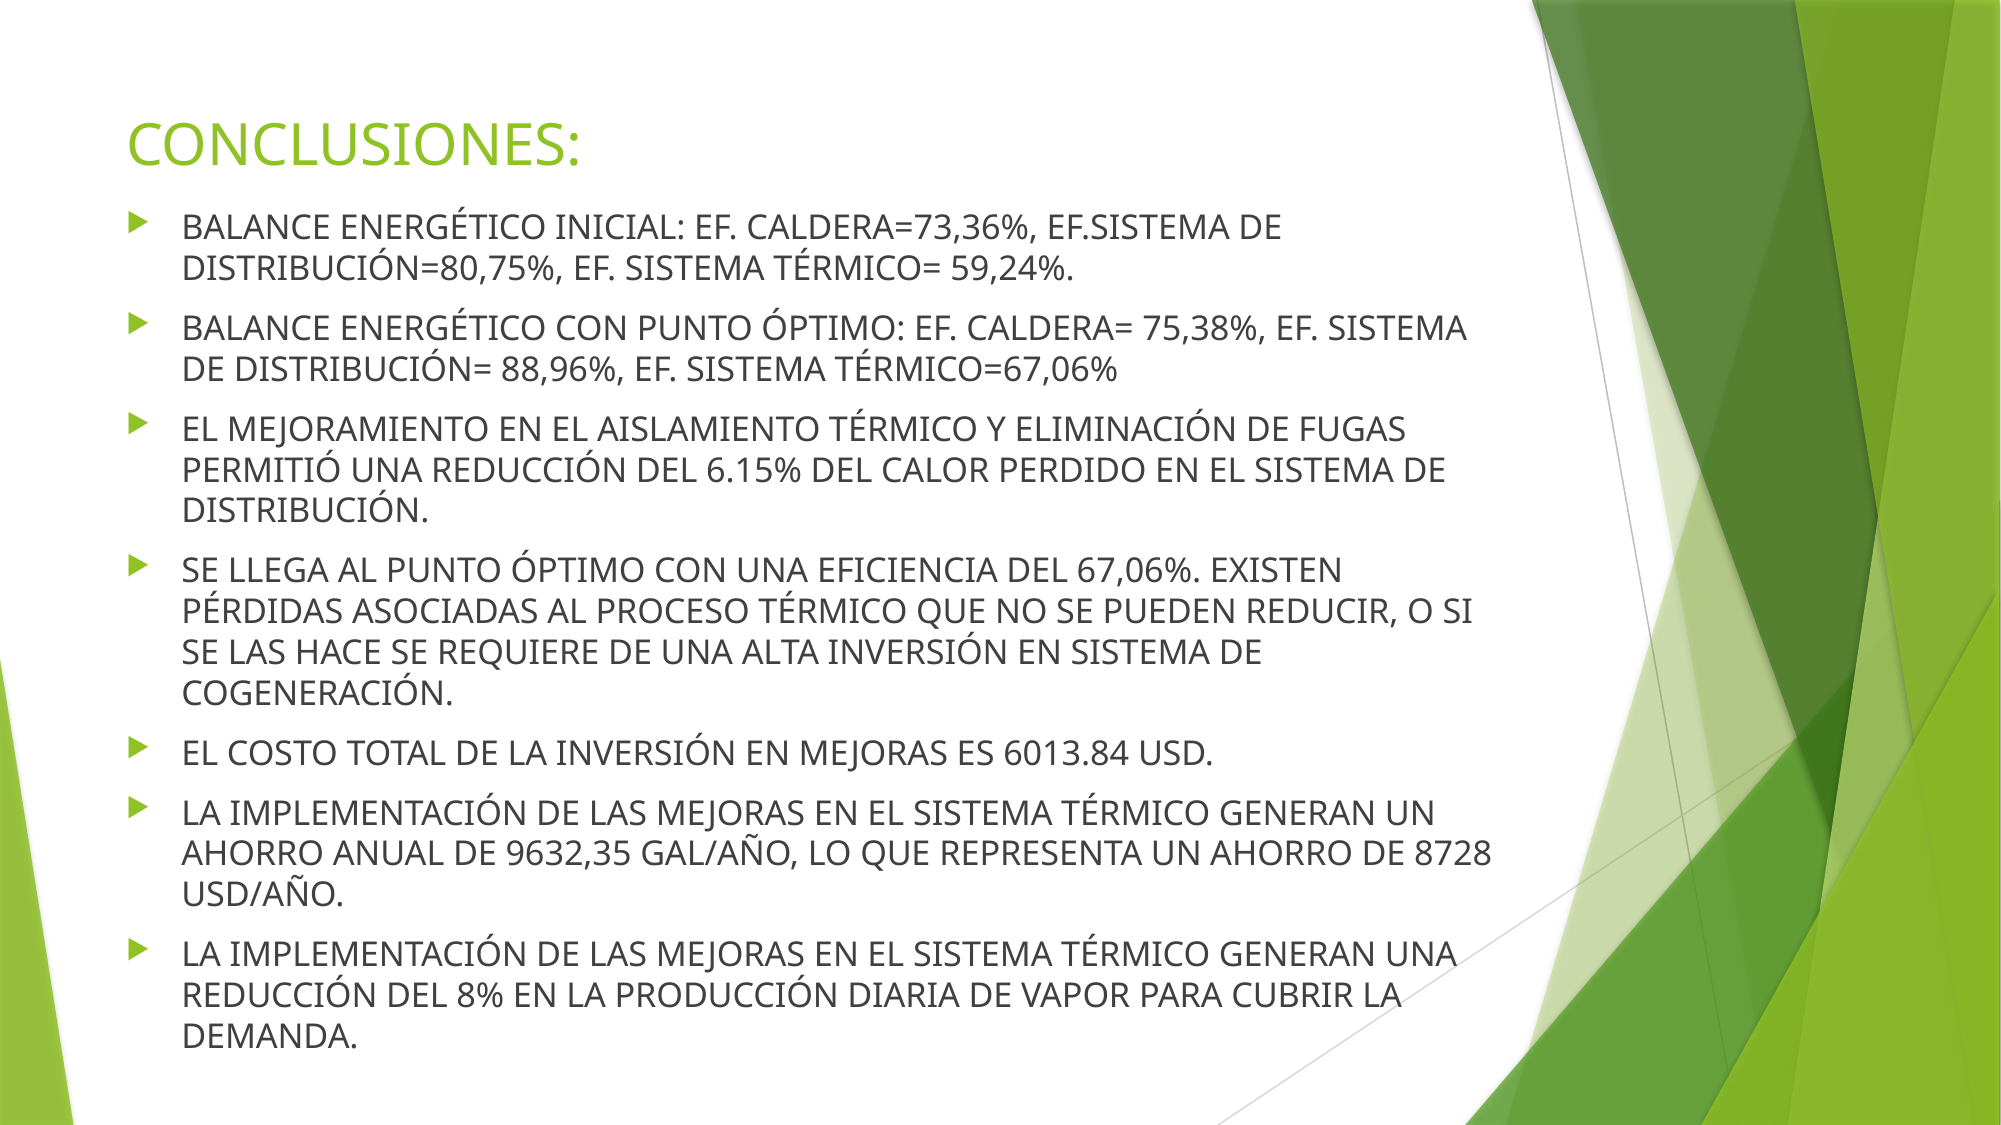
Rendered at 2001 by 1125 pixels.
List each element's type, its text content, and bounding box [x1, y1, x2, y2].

title CONCLUSIONES: [111, 99, 1522, 198]
list BALANCE ENERGÉTICO INICIAL: EF. CALDERA=73,36%, EF.SISTEMA DE DISTRIBUCIÓN=80,75%, EF. SISTEMA TÉRMICO= 59,24%. BALANCE ENERGÉTICO CON PUNTO ÓPTIMO: EF. CALDERA= 75,38%, EF. SISTEMA DE DISTRIBUCIÓN= 88,96%, EF. SISTEMA TÉRMICO=67,06% EL MEJORAMIENTO EN EL AISLAMIENTO TÉRMICO Y ELIMINACIÓN DE FUGAS PERMITIÓ UNA REDUCCIÓN DEL 6.15% DEL CALOR PERDIDO EN EL SISTEMA DE DISTRIBUCIÓN. SE LLEGA AL PUNTO ÓPTIMO CON UNA EFICIENCIA DEL 67,06%. EXISTEN PÉRDIDAS ASOCIADAS AL PROCESO TÉRMICO QUE NO SE PUEDEN REDUCIR, O SI SE LAS HACE SE REQUIERE DE UNA ALTA INVERSIÓN EN SISTEMA DE COGENERACIÓN. EL COSTO TOTAL DE LA INVERSIÓN EN MEJORAS ES 6013.84 USD. LA IMPLEMENTACIÓN DE LAS MEJORAS EN EL SISTEMA TÉRMICO GENERAN UN AHORRO ANUAL DE 9632,35 GAL/AÑO, LO QUE REPRESENTA UN AHORRO DE 8728 USD/AÑO. LA IMPLEMENTACIÓN DE LAS MEJORAS EN EL SISTEMA TÉRMICO GENERAN UNA REDUCCIÓN DEL 8% EN LA PRODUCCIÓN DIARIA DE VAPOR PARA CUBRIR LA DEMANDA. [111, 198, 1522, 1067]
